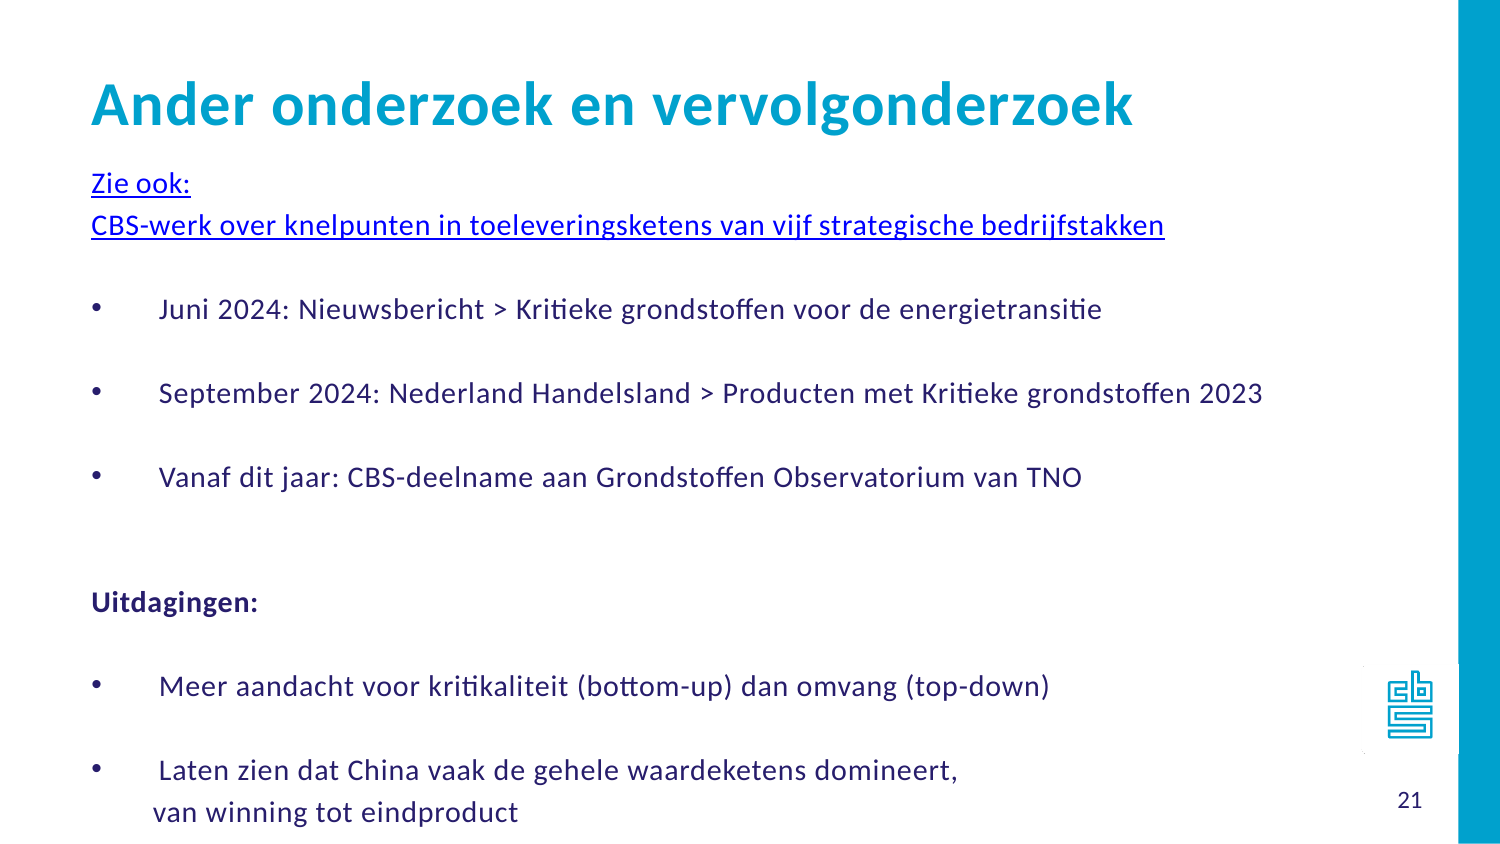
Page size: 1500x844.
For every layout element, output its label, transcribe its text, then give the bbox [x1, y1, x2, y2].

picture [1412, 721, 1430, 736]
slide_number 21 [1412, 772, 1459, 826]
list Zie ook: CBS-werk over knelpunten in toeleveringsketens van vijf strategische bedrijfstakken Juni 2024: Nieuwsbericht > Kritieke grondstoffen voor de energietransitie September 2024: Nederland Handelsland > Producten met Kritieke grondstoffen 2023 Vanaf dit jaar: CBS-deelname aan Grondstoffen Observatorium van TNO Uitdagingen: Meer aandacht voor kritikaliteit (bottom-up) dan omvang (top-down) Laten zien dat China vaak de gehele waardeketens domineert, van winning tot eindproduct [76, 114, 1412, 844]
picture [1415, 674, 1430, 699]
picture [1412, 664, 1458, 754]
list Ander onderzoek en vervolgonderzoek [76, 55, 1329, 139]
